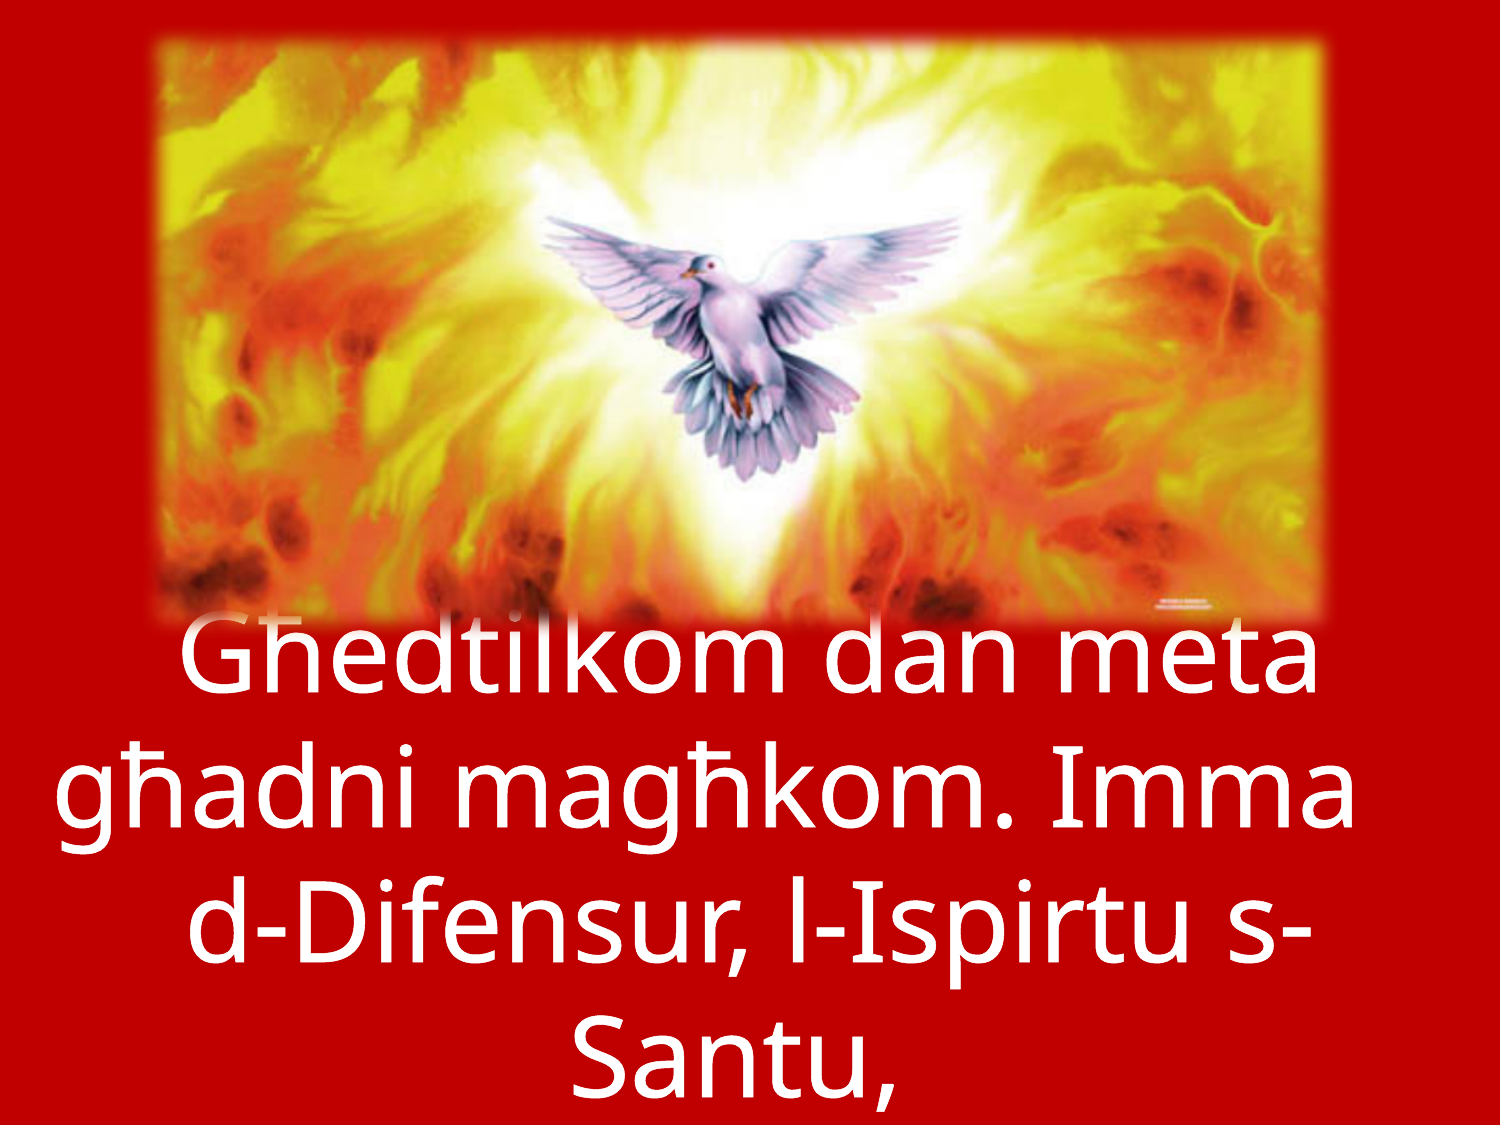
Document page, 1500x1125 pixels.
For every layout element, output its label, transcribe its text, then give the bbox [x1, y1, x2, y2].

title Għedtilkom dan meta għadni magħkom. Imma d-Difensur, l-Ispirtu s-Santu, [23, 632, 1477, 1067]
picture [140, 23, 1341, 641]
